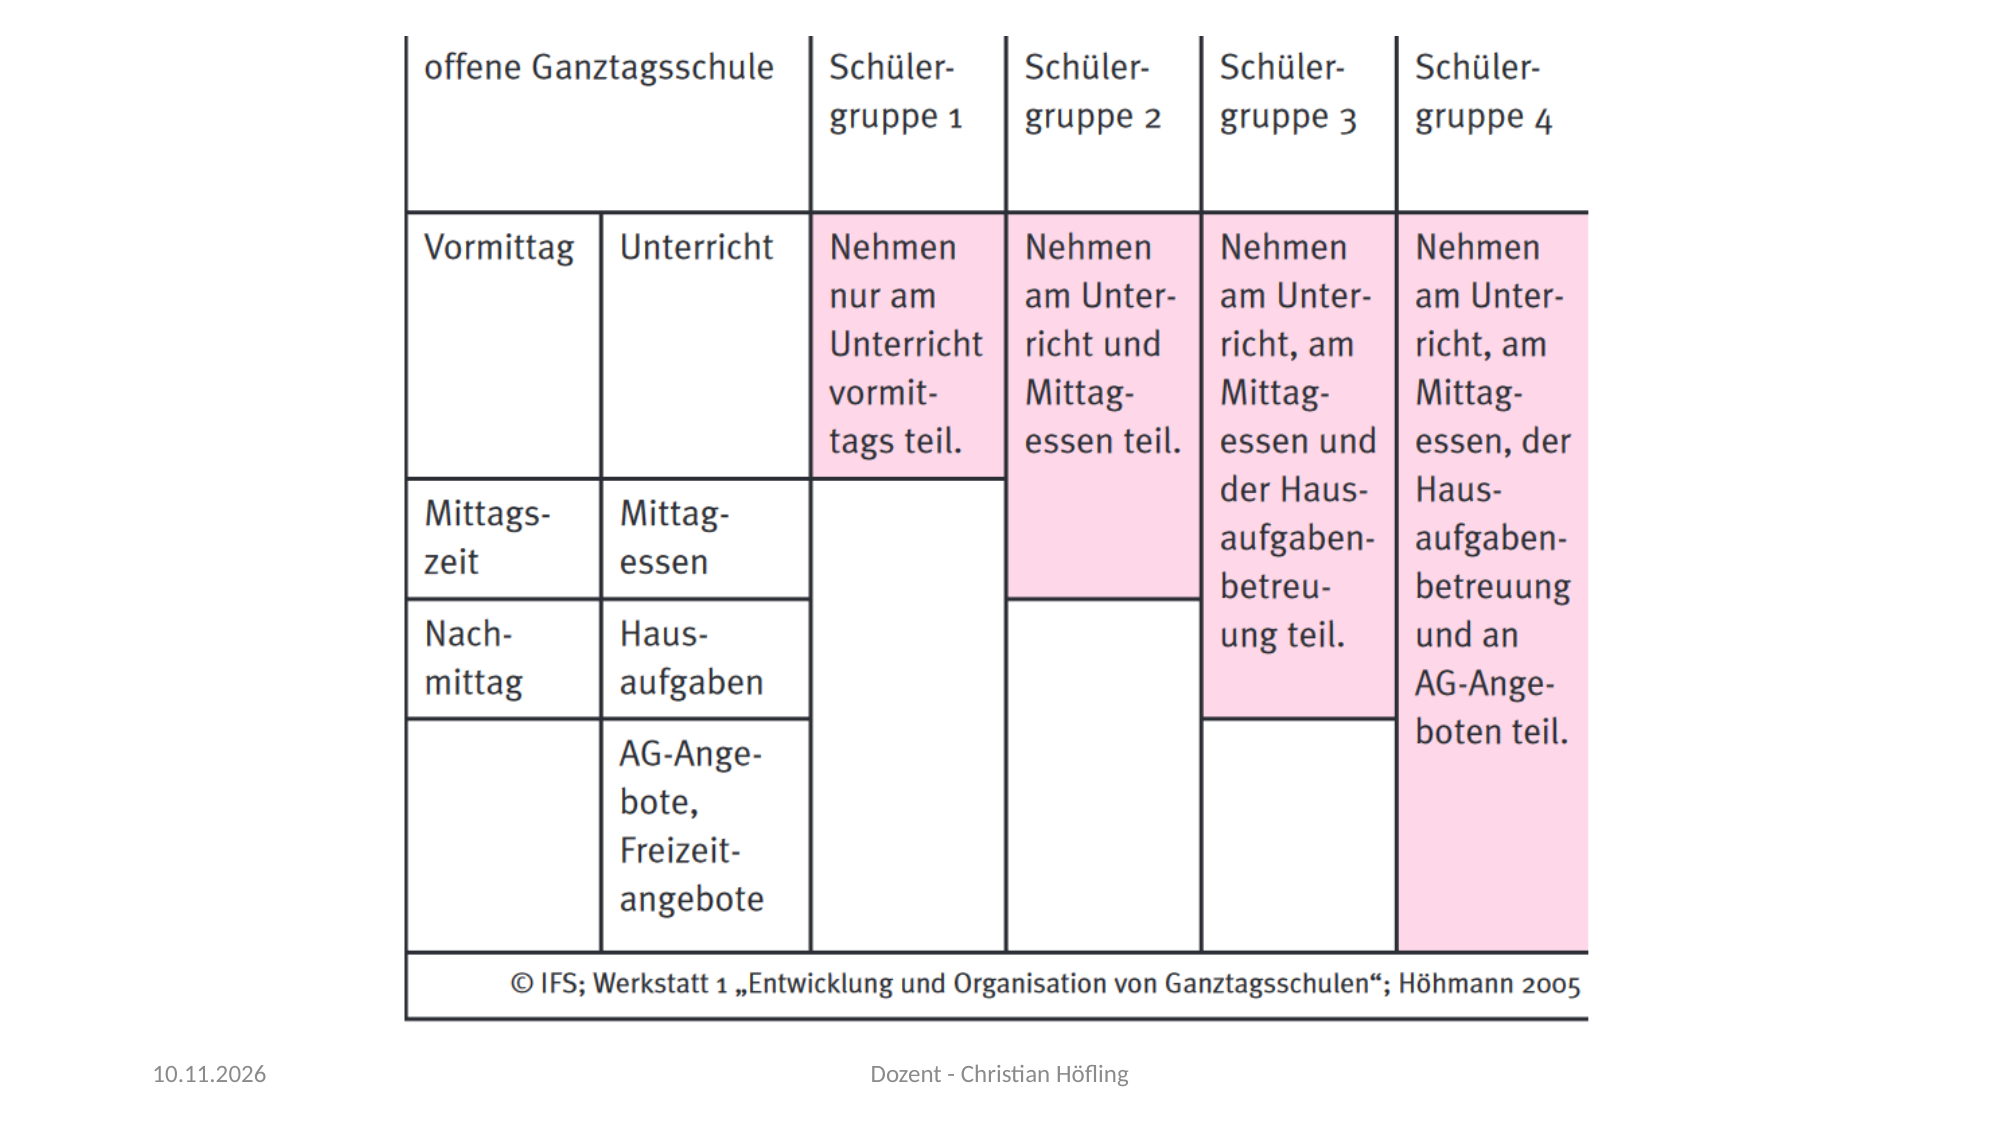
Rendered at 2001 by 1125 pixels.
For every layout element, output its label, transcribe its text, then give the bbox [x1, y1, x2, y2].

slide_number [137, 1042, 588, 1103]
picture [404, 36, 1589, 1025]
footer Dozent - Christian Höfling [662, 1042, 1338, 1103]
